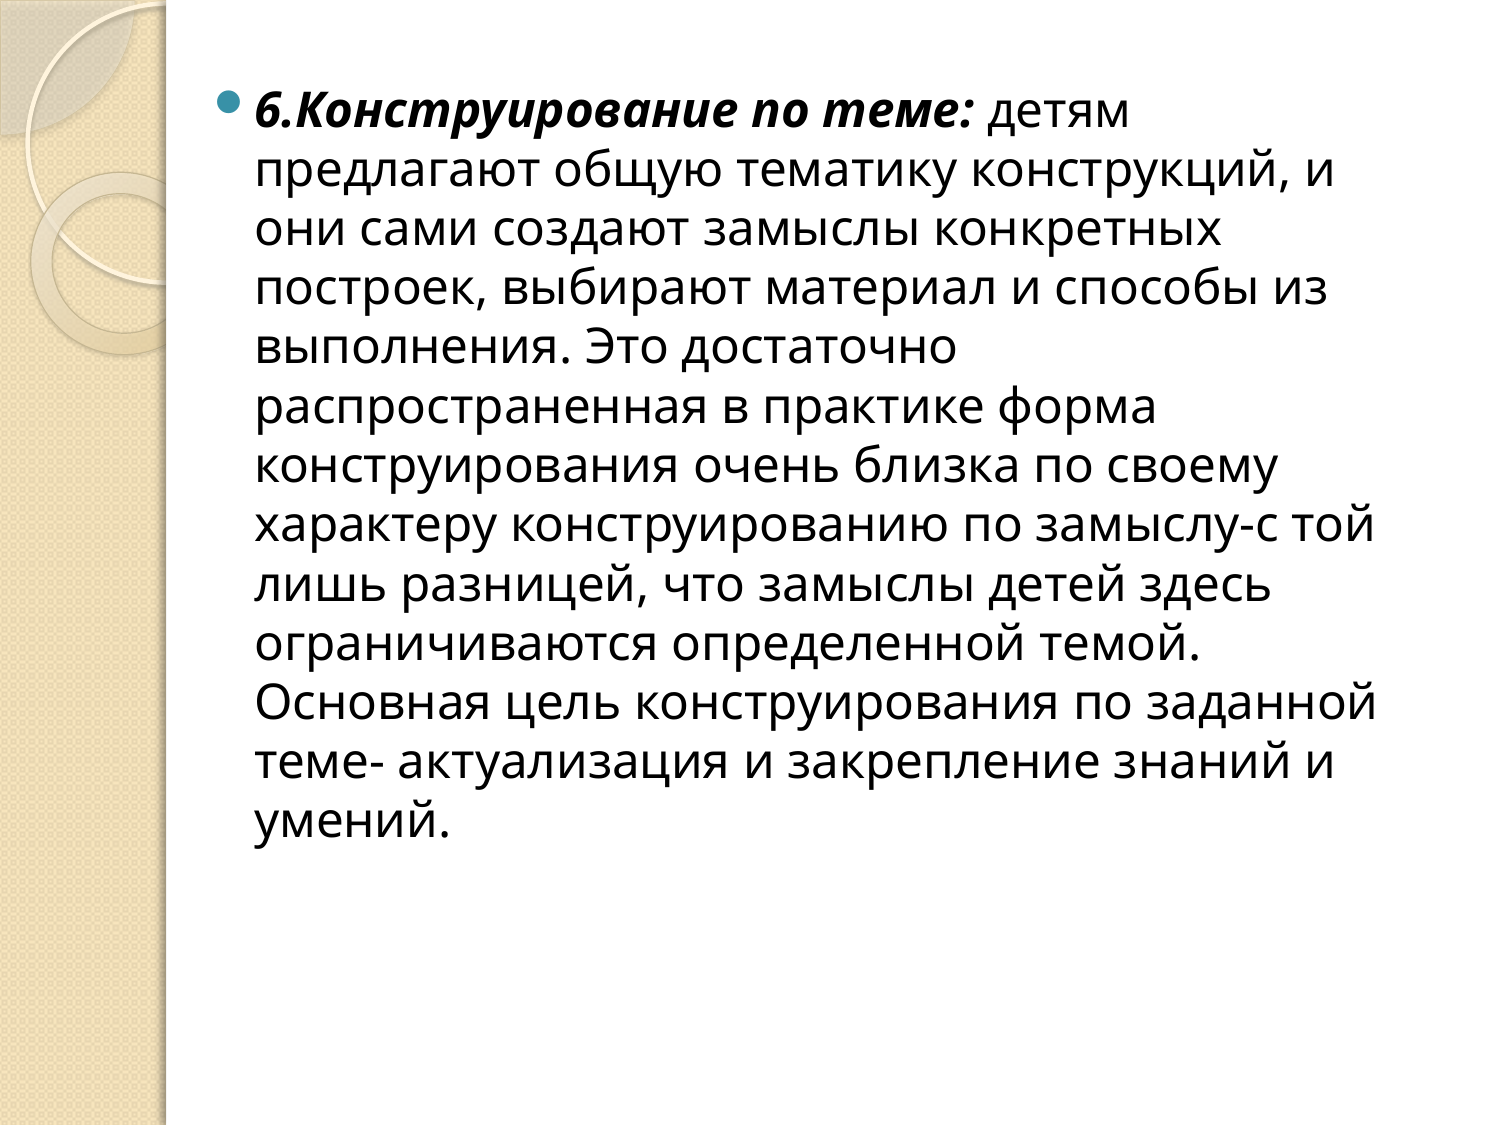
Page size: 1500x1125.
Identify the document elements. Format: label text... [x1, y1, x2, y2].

list 6.Конструирование по теме: детям предлагают общую тематику конструкций, и они сами создают замыслы конкретных построек, выбирают материал и способы из выполнения. Это достаточно распространенная в практике форма конструирования очень близка по своему характеру конструированию по замыслу-с той лишь разницей, что замыслы детей здесь ограничиваются определенной темой. Основная цель конструирования по заданной теме- актуализация и закрепление знаний и умений. [187, 70, 1418, 858]
